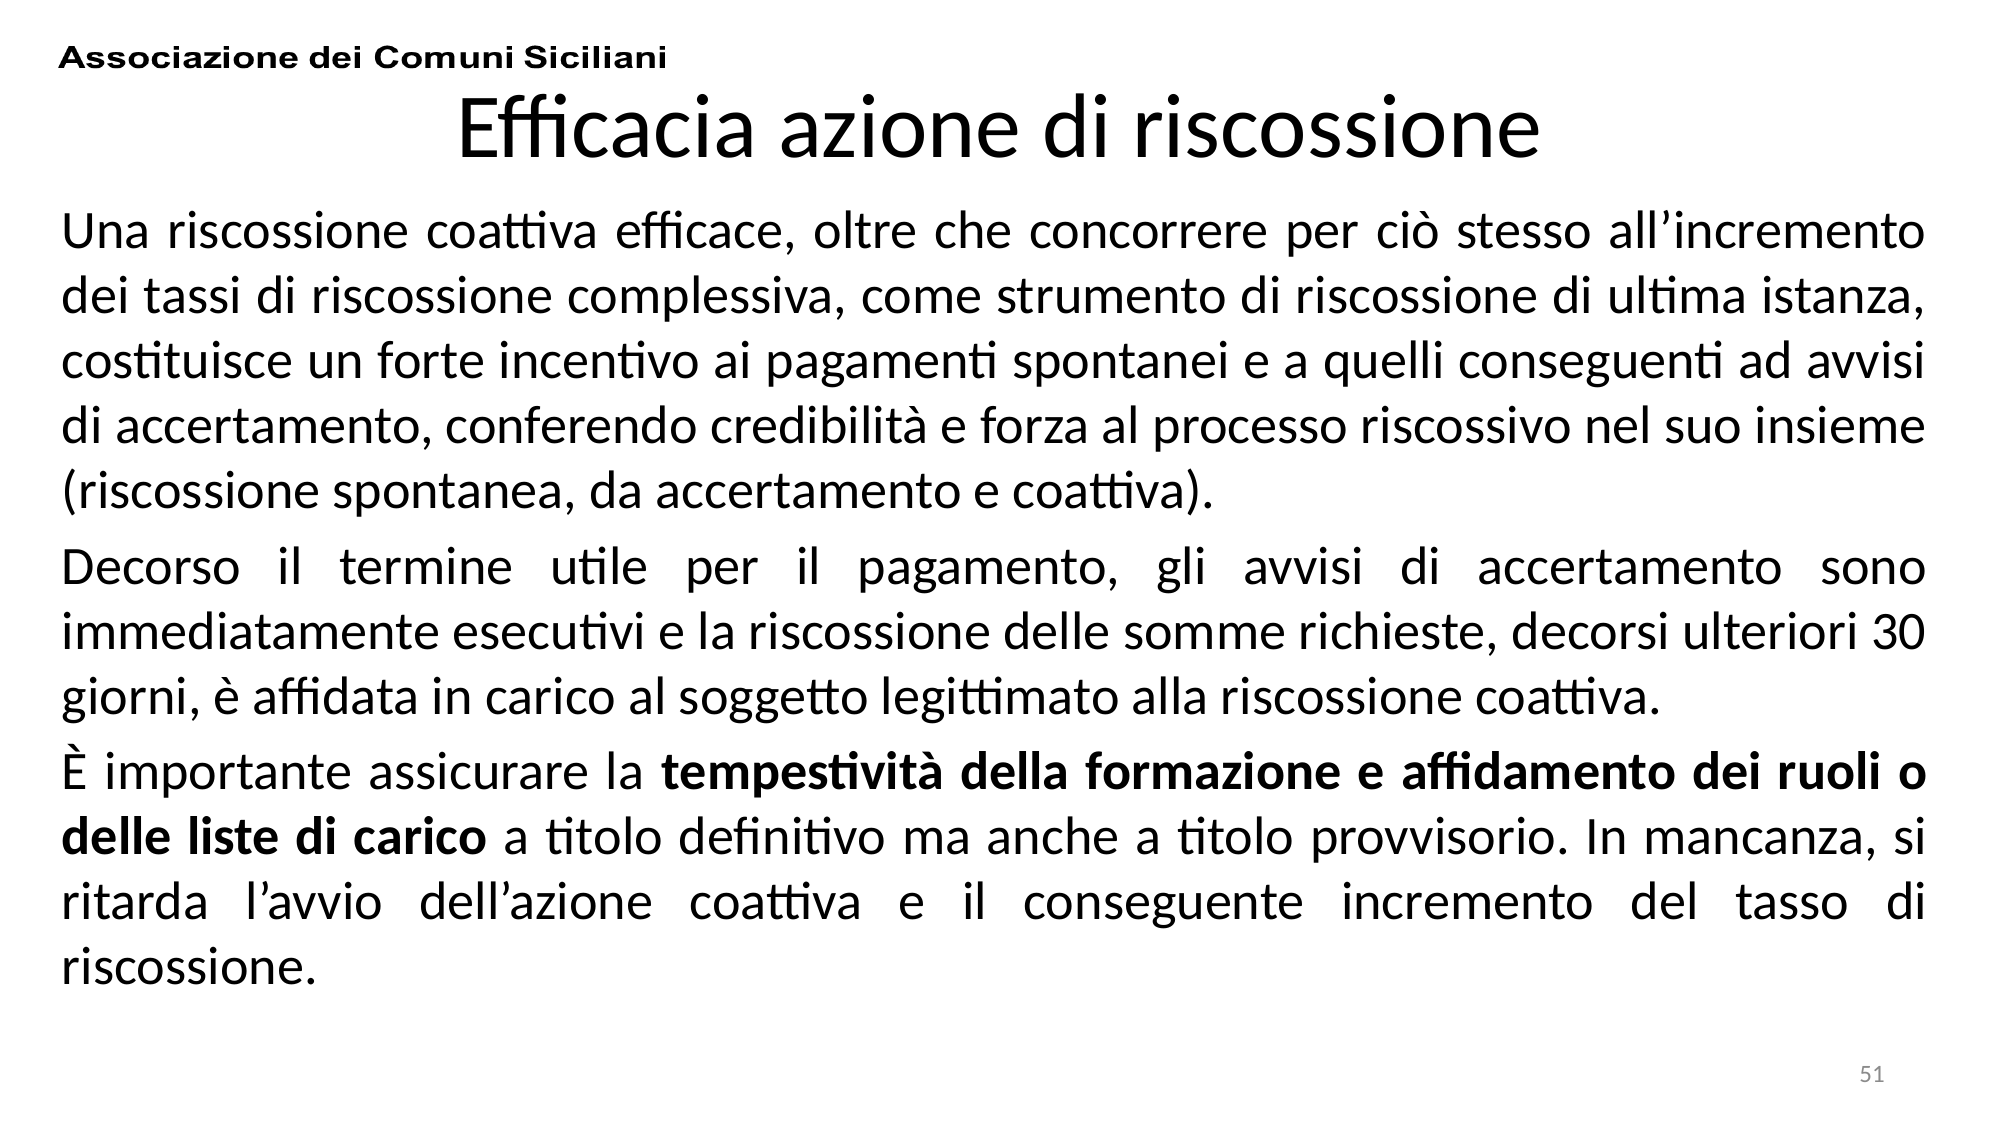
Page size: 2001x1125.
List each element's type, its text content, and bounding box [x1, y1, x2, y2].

slide_number 51 [1433, 1042, 1900, 1103]
list Una riscossione coattiva efficace, oltre che concorrere per ciò stesso all’incremento dei tassi di riscossione complessiva, come strumento di riscossione di ultima istanza, costituisce un forte incentivo ai pagamenti spontanei e a quelli conseguenti ad avvisi di accertamento, conferendo credibilità e forza al processo riscossivo nel suo insieme (riscossione spontanea, da accertamento e coattiva). Decorso il termine utile per il pagamento, gli avvisi di accertamento sono immediatamente esecutivi e la riscossione delle somme richieste, decorsi ulteriori 30 giorni, è affidata in carico al soggetto legittimato alla riscossione coattiva. È importante assicurare la tempestività della formazione e affidamento dei ruoli o delle liste di carico a titolo definitivo ma anche a titolo provvisorio. In mancanza, si ritarda l’avvio dell’azione coattiva e il conseguente incremento del tasso di riscossione. [46, 111, 1945, 1043]
title Efficacia azione di riscossione [99, 45, 1900, 198]
picture [35, 28, 692, 93]
